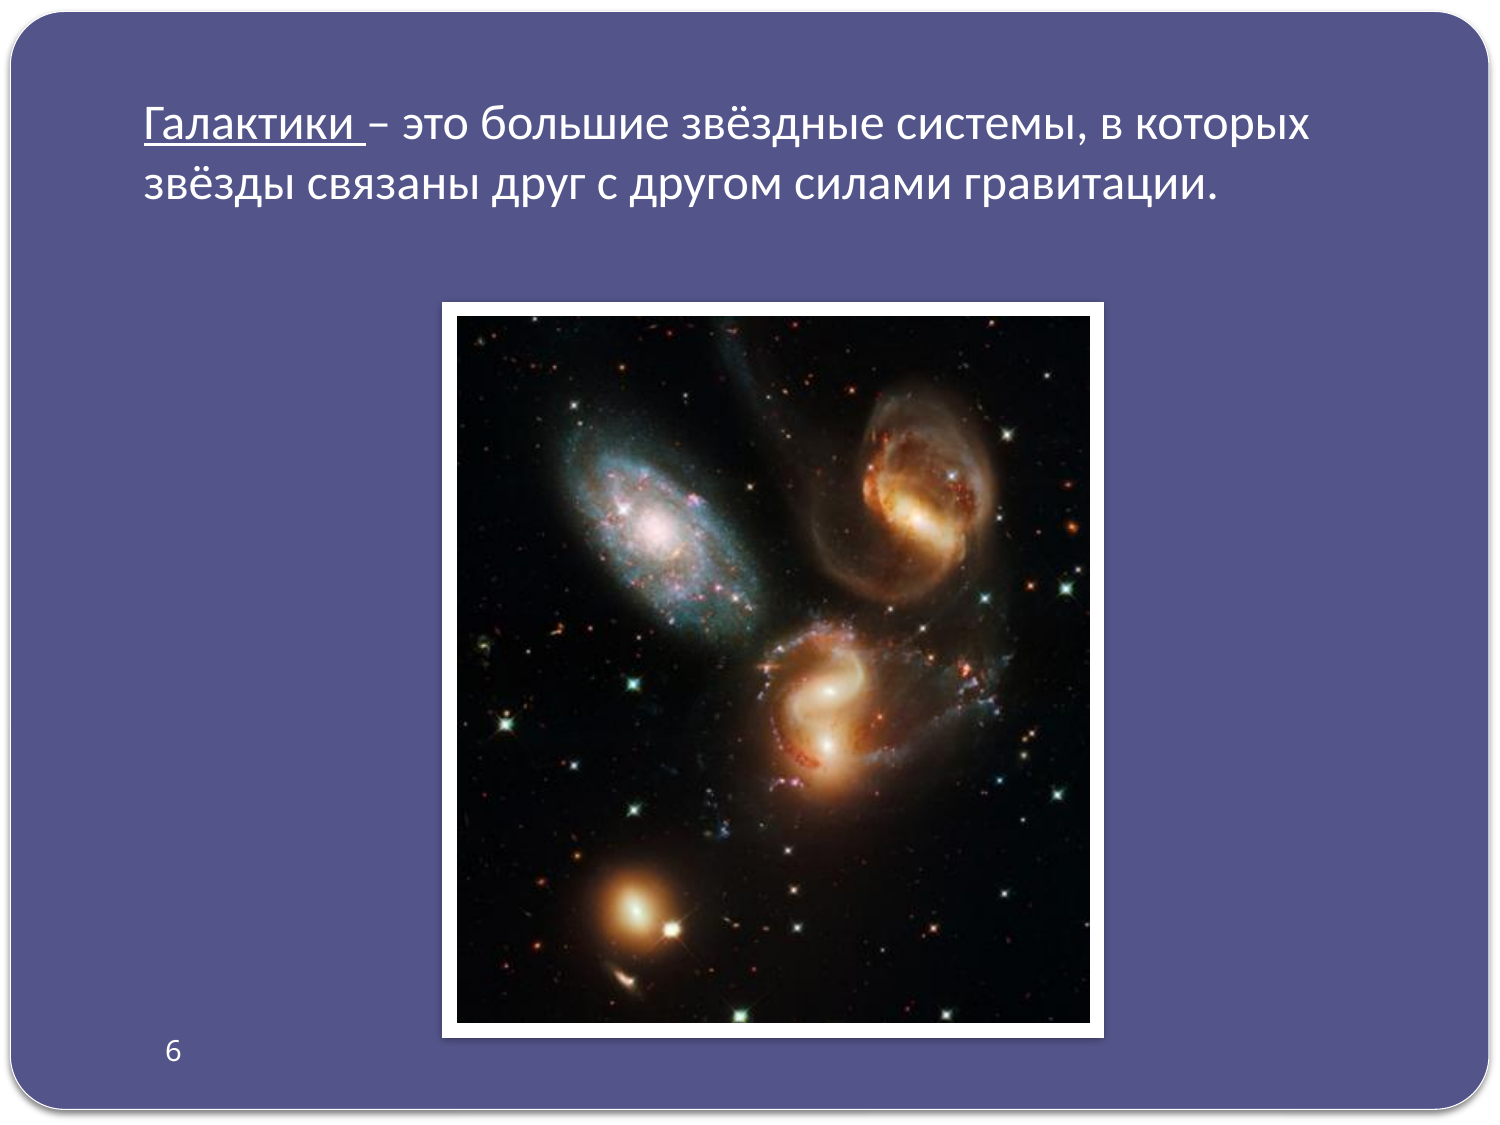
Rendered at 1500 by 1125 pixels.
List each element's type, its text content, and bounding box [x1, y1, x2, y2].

footer 6 [150, 1012, 800, 1088]
text_box Галактики – это большие звёздные системы, в которых звёзды связаны друг с другом силами гравитации. [128, 81, 1465, 517]
picture [456, 316, 1091, 1024]
